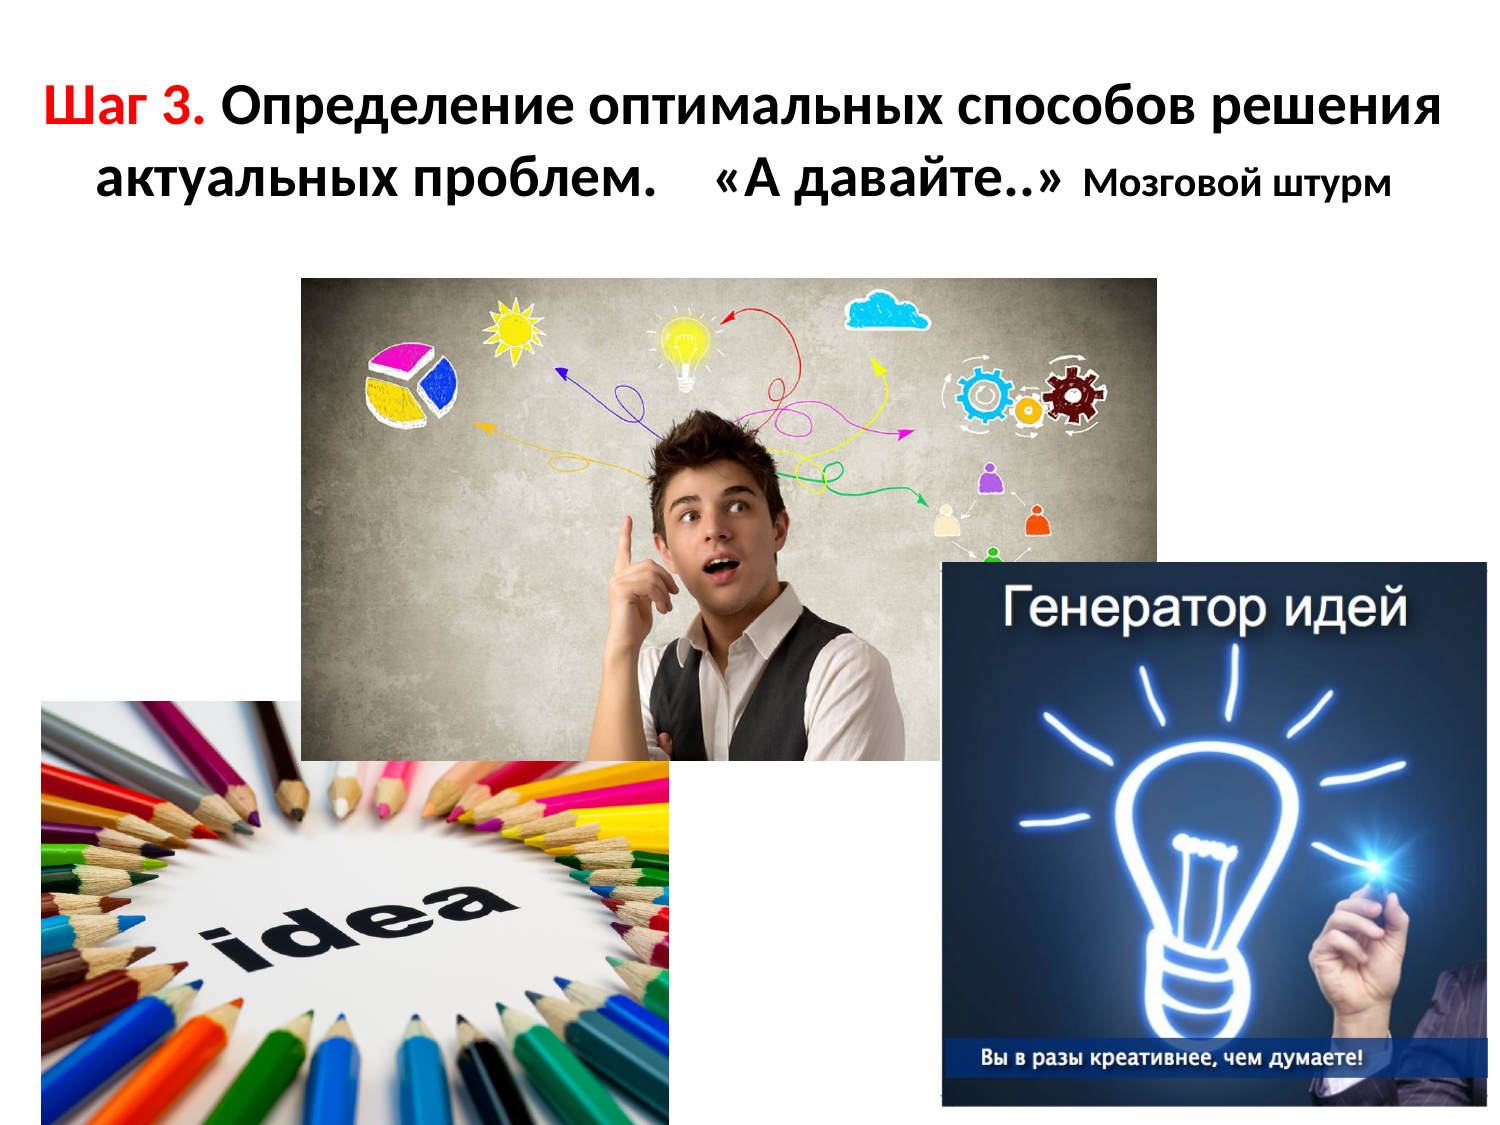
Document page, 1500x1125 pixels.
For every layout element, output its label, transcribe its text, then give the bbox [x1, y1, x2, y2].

title Шаг 3. Определение оптимальных способов решения актуальных проблем. «А давайте..» Мозговой штурм [17, 42, 1471, 231]
picture [300, 278, 1489, 1108]
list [41, 701, 670, 1125]
